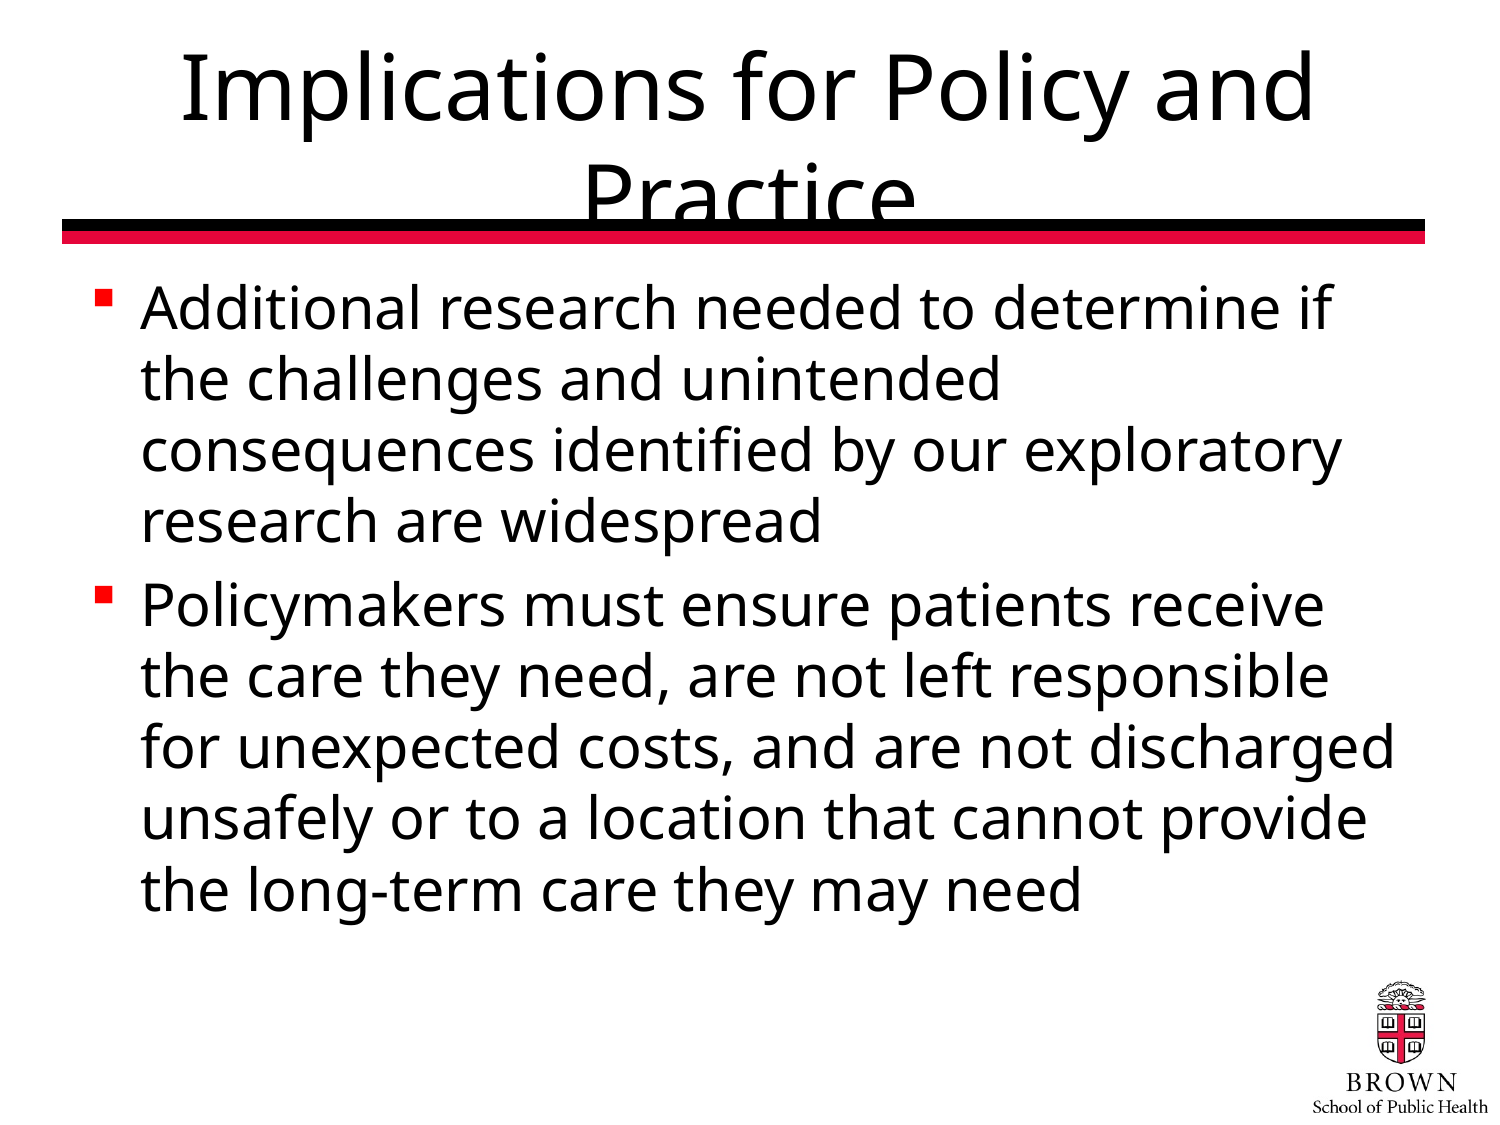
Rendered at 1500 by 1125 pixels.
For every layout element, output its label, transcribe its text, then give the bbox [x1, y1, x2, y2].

picture [1313, 980, 1488, 1113]
list Additional research needed to determine if the challenges and unintended consequences identified by our exploratory research are widespread Policymakers must ensure patients receive the care they need, are not left responsible for unexpected costs, and are not discharged unsafely or to a location that cannot provide the long-term care they may need [75, 262, 1425, 1005]
title Implications for Policy and Practice [75, 45, 1425, 233]
